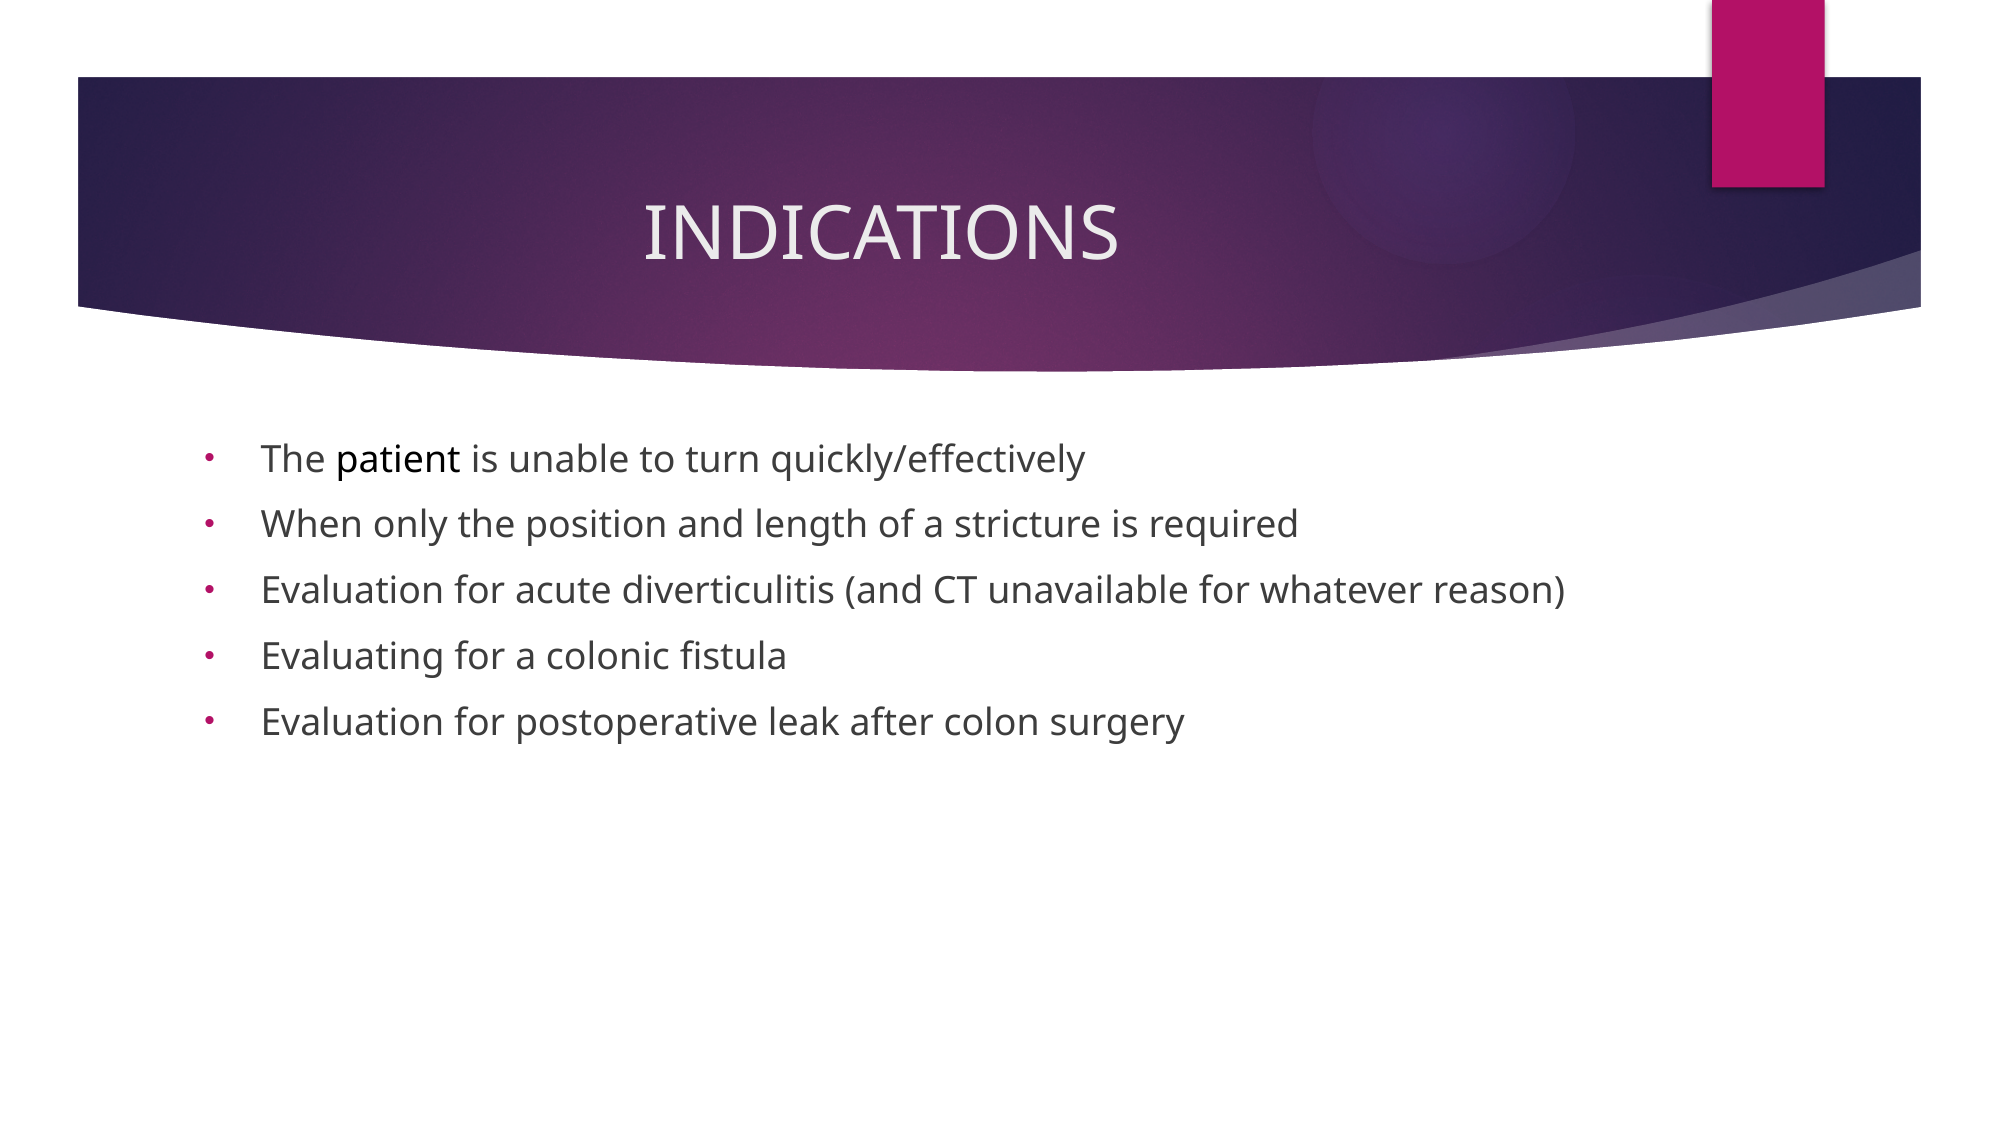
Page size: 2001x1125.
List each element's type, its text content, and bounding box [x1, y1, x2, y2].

title INDICATIONS [629, 171, 1156, 288]
list The patient is unable to turn quickly/effectively When only the position and length of a stricture is required Evaluation for acute diverticulitis (and CT unavailable for whatever reason) Evaluating for a colonic fistula Evaluation for postoperative leak after colon surgery [189, 427, 1638, 912]
